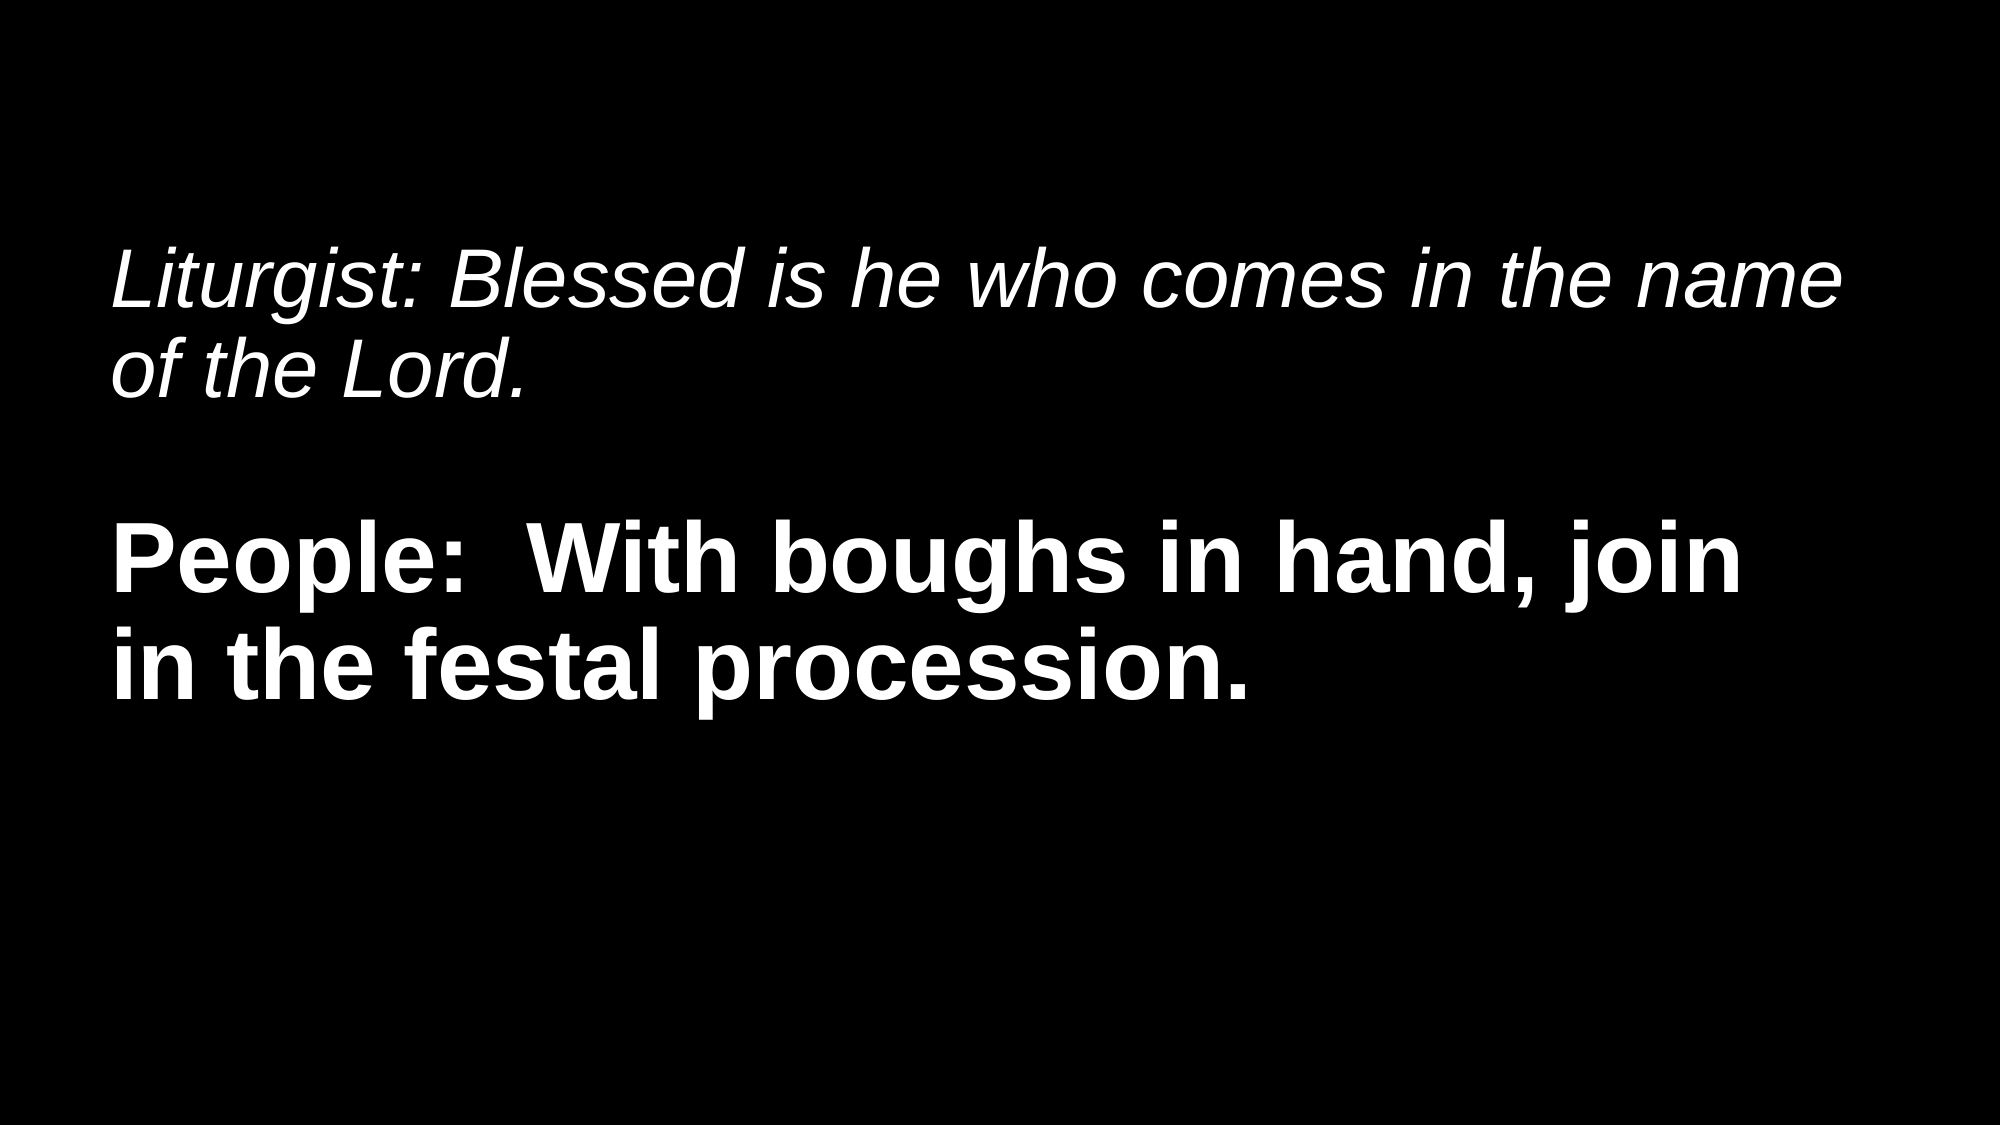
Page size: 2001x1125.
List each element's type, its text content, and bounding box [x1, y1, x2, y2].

title Liturgist: Blessed is he who comes in the name of the Lord. People: With boughs in hand, join in the festal procession. [35, 139, 1933, 850]
